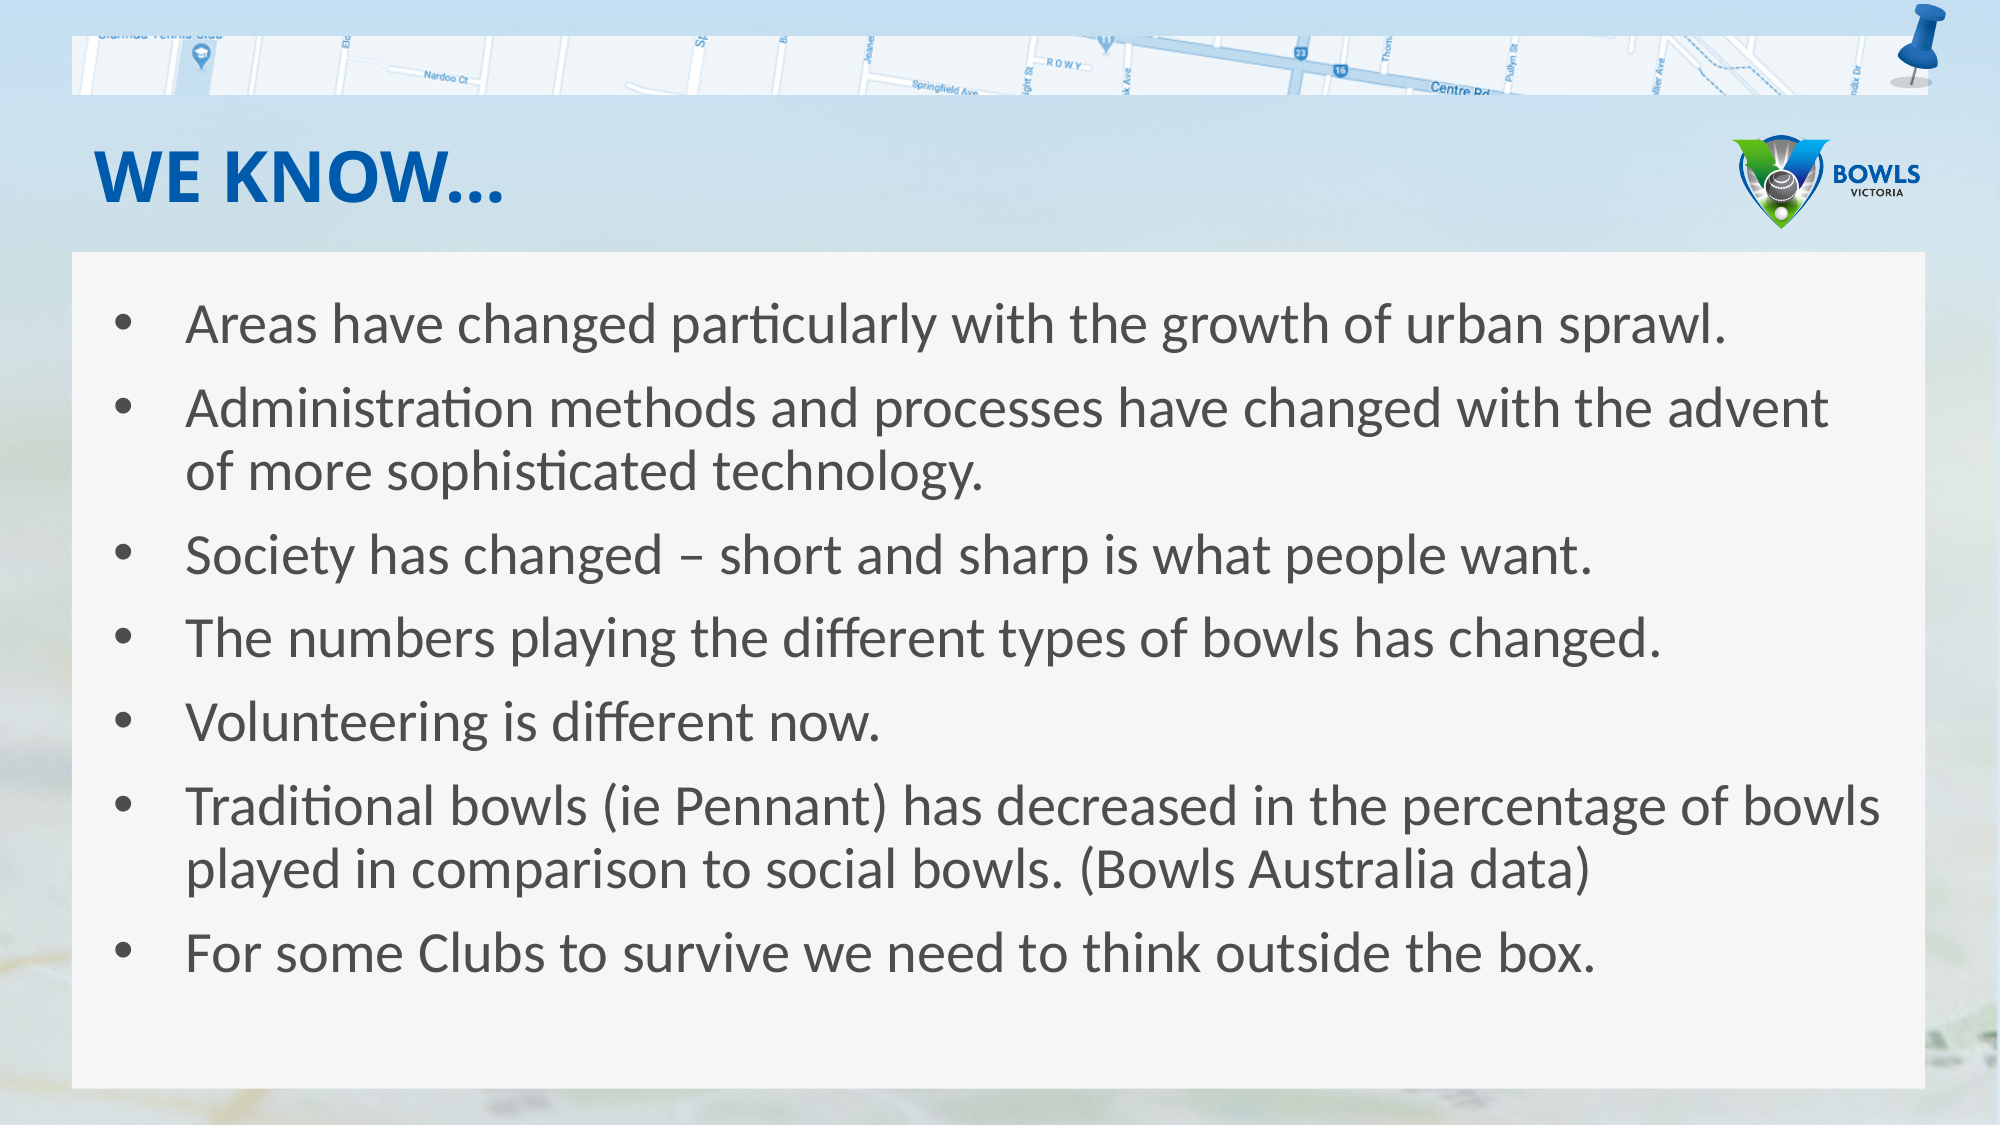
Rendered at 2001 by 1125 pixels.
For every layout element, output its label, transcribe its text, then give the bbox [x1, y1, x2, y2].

picture [0, 0, 2000, 1125]
text_box WE KNOW… [79, 134, 1718, 252]
text_box Areas have changed particularly with the growth of urban sprawl. Administration methods and processes have changed with the advent of more sophisticated technology. Society has changed – short and sharp is what people want. The numbers playing the different types of bowls has changed. Volunteering is different now. Traditional bowls (ie Pennant) has decreased in the percentage of bowls played in comparison to social bowls. (Bowls Australia data) For some Clubs to survive we need to think outside the box. [71, 251, 1926, 1089]
